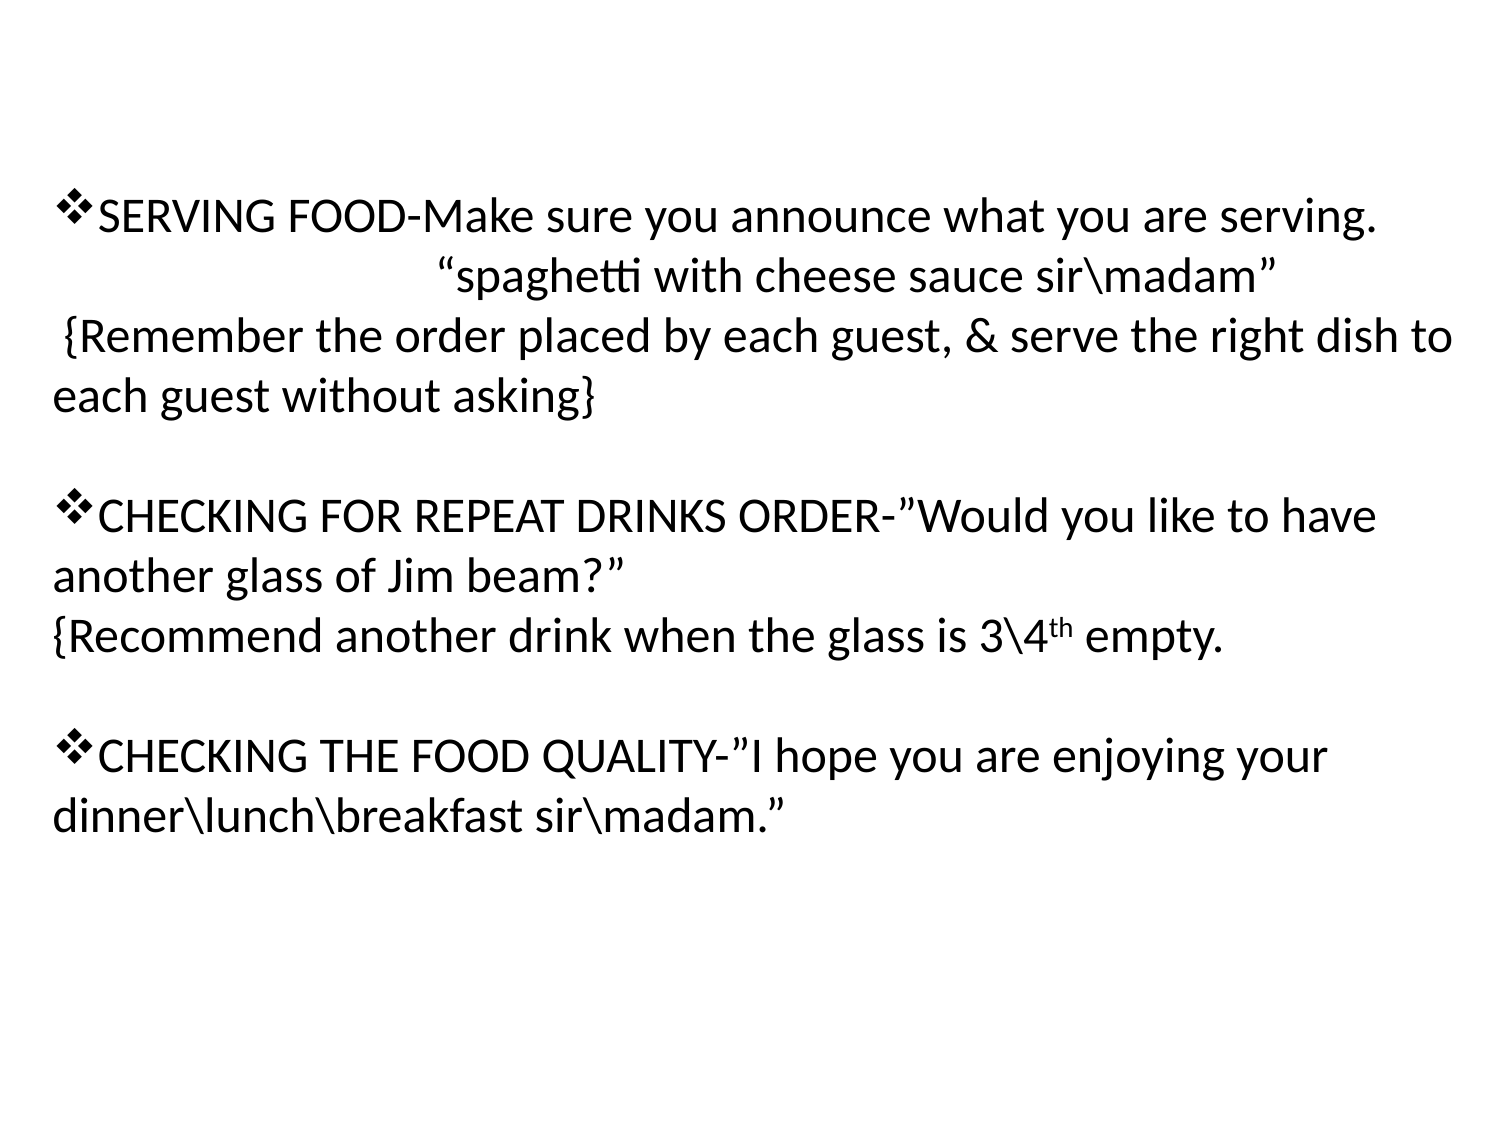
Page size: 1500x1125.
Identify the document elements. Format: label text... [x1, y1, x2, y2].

text_box SERVING FOOD-Make sure you announce what you are serving. “spaghetti with cheese sauce sir\madam” {Remember the order placed by each guest, & serve the right dish to each guest without asking} CHECKING FOR REPEAT DRINKS ORDER-”Would you like to have another glass of Jim beam?” {Recommend another drink when the glass is 3\4th empty. CHECKING THE FOOD QUALITY-”I hope you are enjoying your dinner\lunch\breakfast sir\madam.” [37, 174, 1475, 850]
